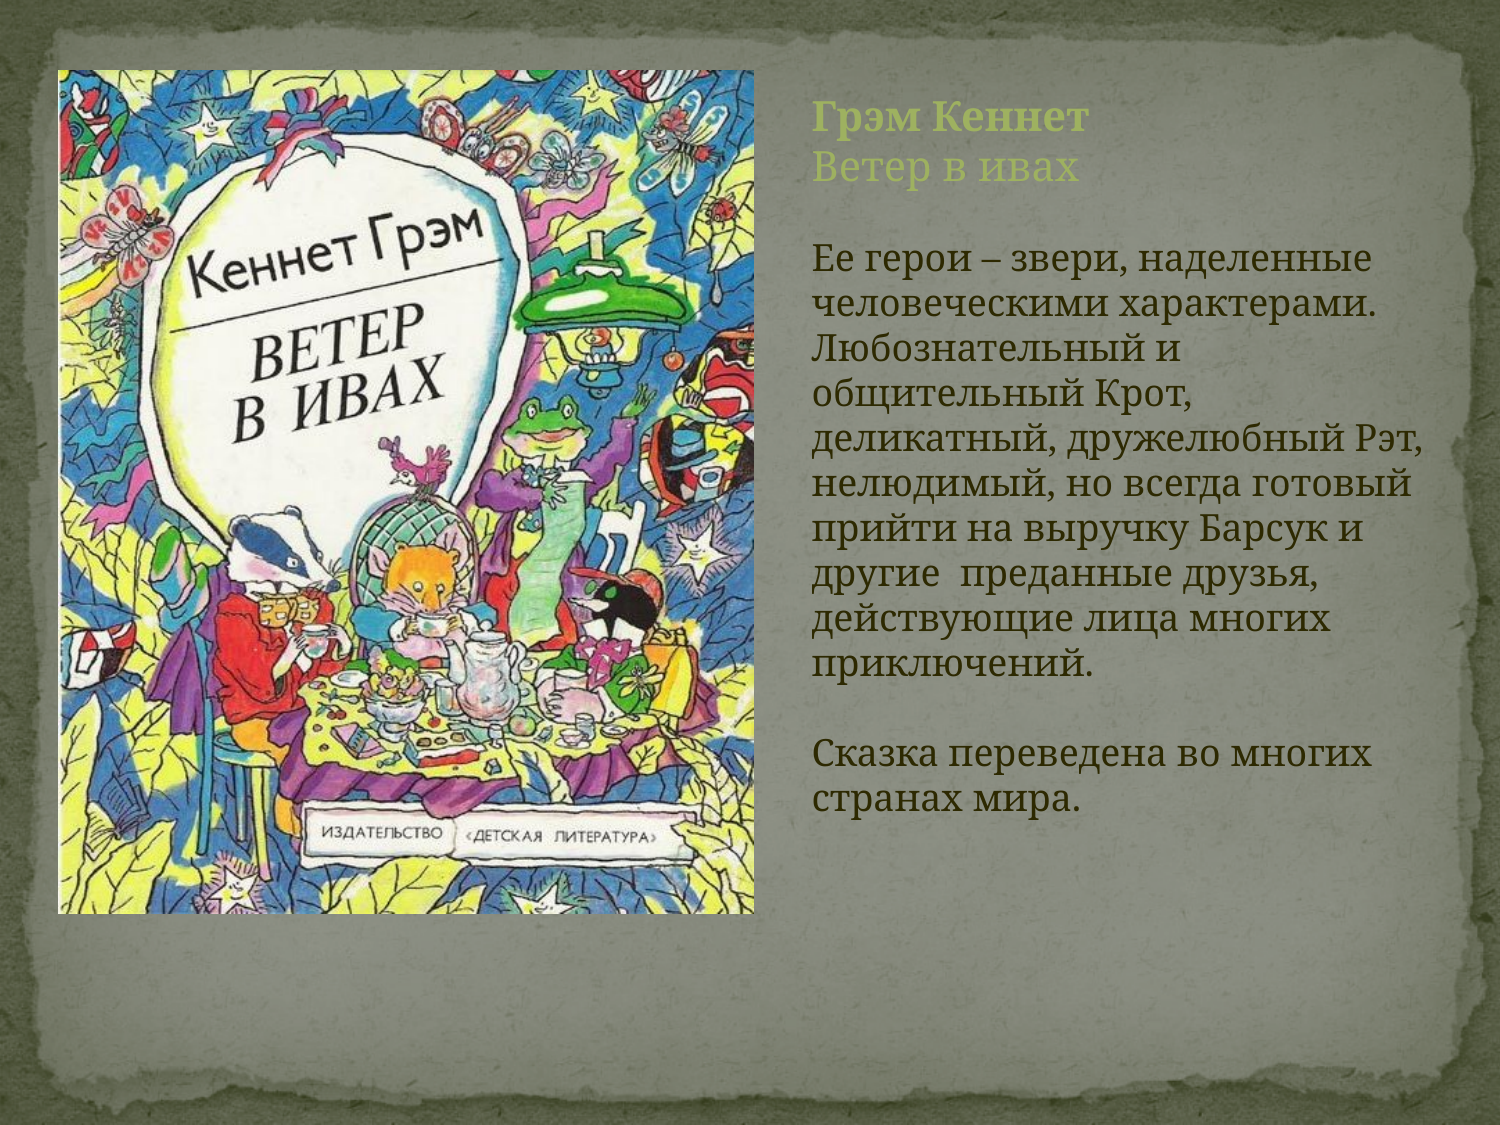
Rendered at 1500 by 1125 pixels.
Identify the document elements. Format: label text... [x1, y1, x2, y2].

picture [58, 70, 754, 914]
text_box Грэм Кеннет Ветер в ивах Ее герои – звери, наделенные человеческими характерами. Любознательный и общительный Крот, деликатный, дружелюбный Рэт, нелюдимый, но всегда готовый прийти на выручку Барсук и другие преданные друзья, действующие лица многих приключений. Сказка переведена во многих странах мира. [796, 81, 1454, 827]
